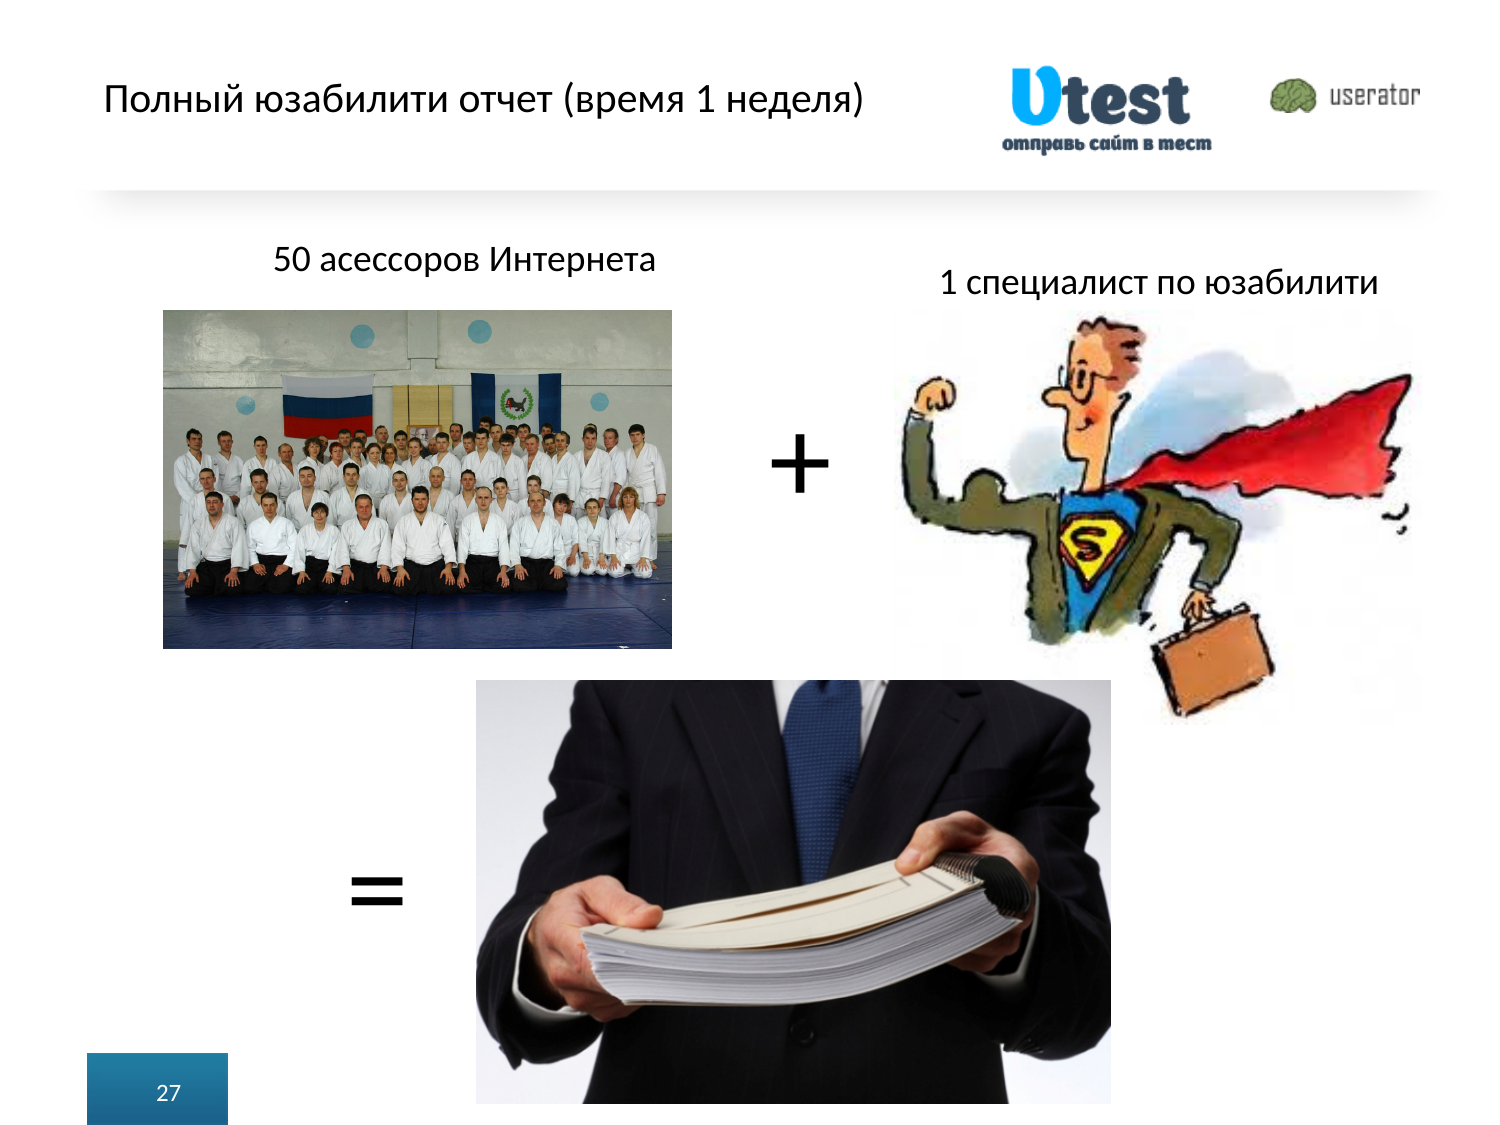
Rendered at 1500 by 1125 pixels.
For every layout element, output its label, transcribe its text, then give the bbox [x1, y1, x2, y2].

picture [86, 1052, 228, 1125]
picture [163, 310, 672, 649]
text_box 1 специалист по юзабилити [923, 249, 1395, 308]
title Полный юзабилити отчет (время 1 неделя) [88, 48, 1258, 105]
text_box + [754, 371, 847, 537]
picture [476, 310, 1423, 1104]
text_box 50 асессоров Интернета [258, 237, 681, 287]
text_box = [331, 799, 424, 964]
picture [17, 54, 1483, 230]
